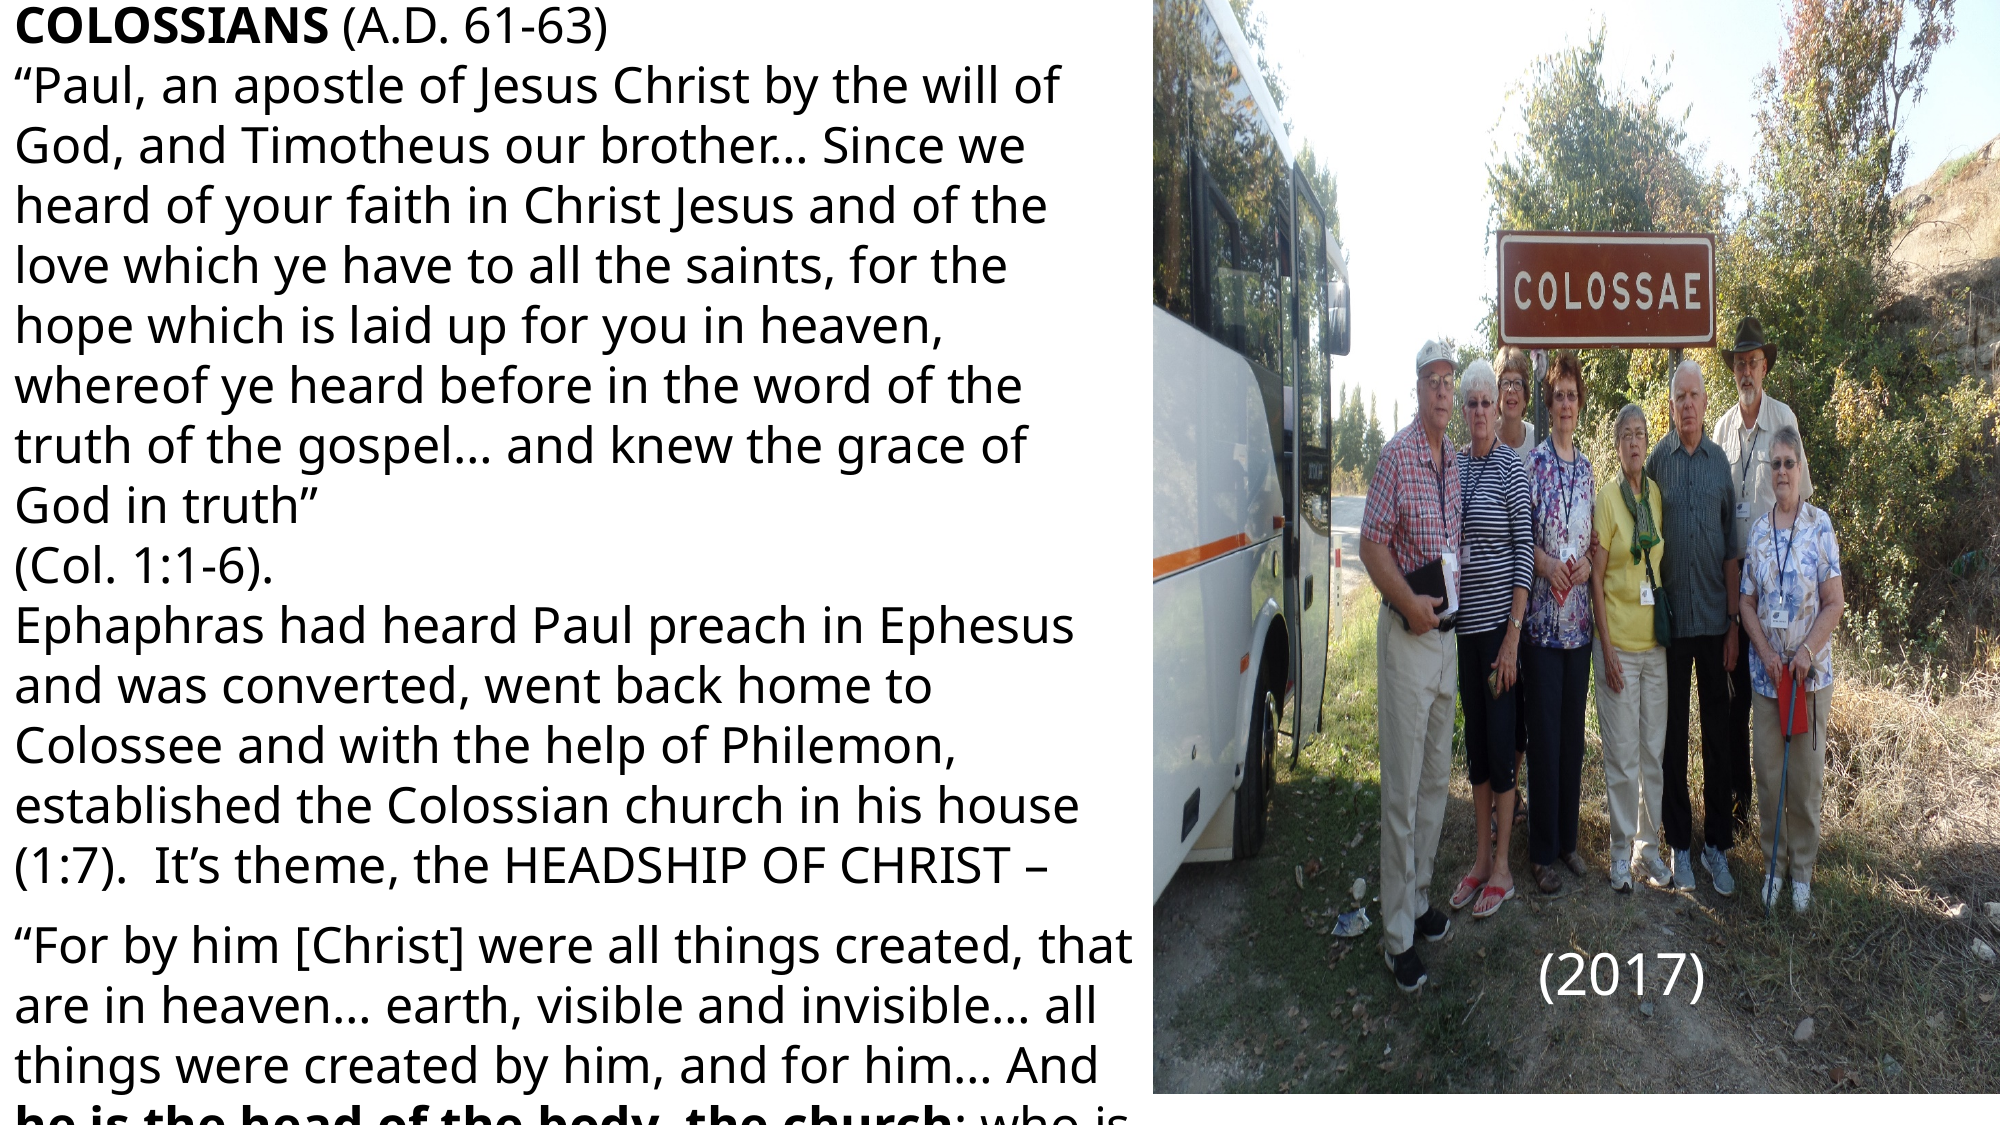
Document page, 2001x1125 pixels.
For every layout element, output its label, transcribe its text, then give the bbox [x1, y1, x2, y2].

picture [1153, 0, 2000, 1094]
text_box COLOSSIANS (A.D. 61-63) “Paul, an apostle of Jesus Christ by the will of God, and Timotheus our brother… Since we heard of your faith in Christ Jesus and of the love which ye have to all the saints, for the hope which is laid up for you in heaven, whereof ye heard before in the word of the truth of the gospel… and knew the grace of God in truth” (Col. 1:1-6). Ephaphras had heard Paul preach in Ephesus and was converted, went back home to Colossee and with the help of Philemon, established the Colossian church in his house (1:7). It’s theme, the HEADSHIP OF CHRIST – “For by him [Christ] were all things created, that are in heaven… earth, visible and invisible… all things were created by him, and for him… And he is the head of the body, the church; who is the beginning the firstborn from the dead…” (1:16-18). Christ is the Head—we are members of His Body. [0, 0, 1154, 1125]
